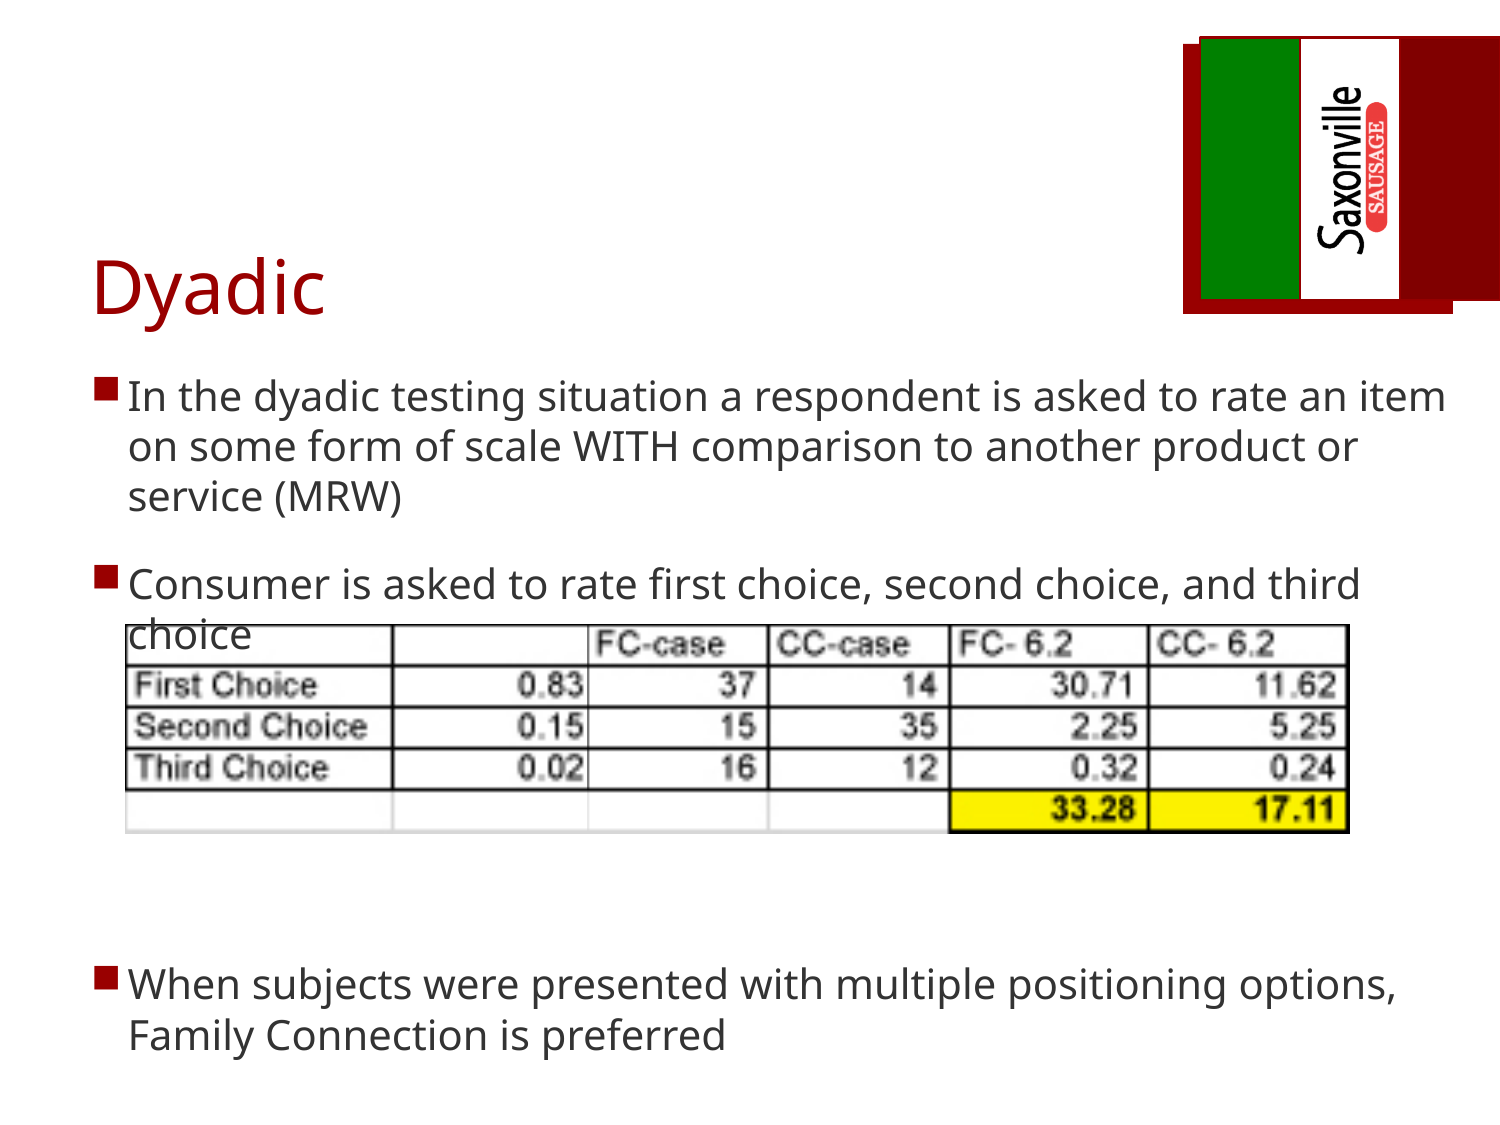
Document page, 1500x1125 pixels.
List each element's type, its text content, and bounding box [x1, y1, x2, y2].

text_box [1399, 36, 1500, 301]
title Dyadic [75, 149, 1143, 338]
picture [124, 624, 1351, 835]
picture [1252, 67, 1450, 262]
text_box [1299, 36, 1399, 125]
text_box [1299, 204, 1399, 301]
text_box [1199, 36, 1299, 301]
list In the dyadic testing situation a respondent is asked to rate an item on some form of scale WITH comparison to another product or service (MRW) Consumer is asked to rate first choice, second choice, and third choice When subjects were presented with multiple positioning options, Family Connection is preferred [75, 362, 1500, 1125]
